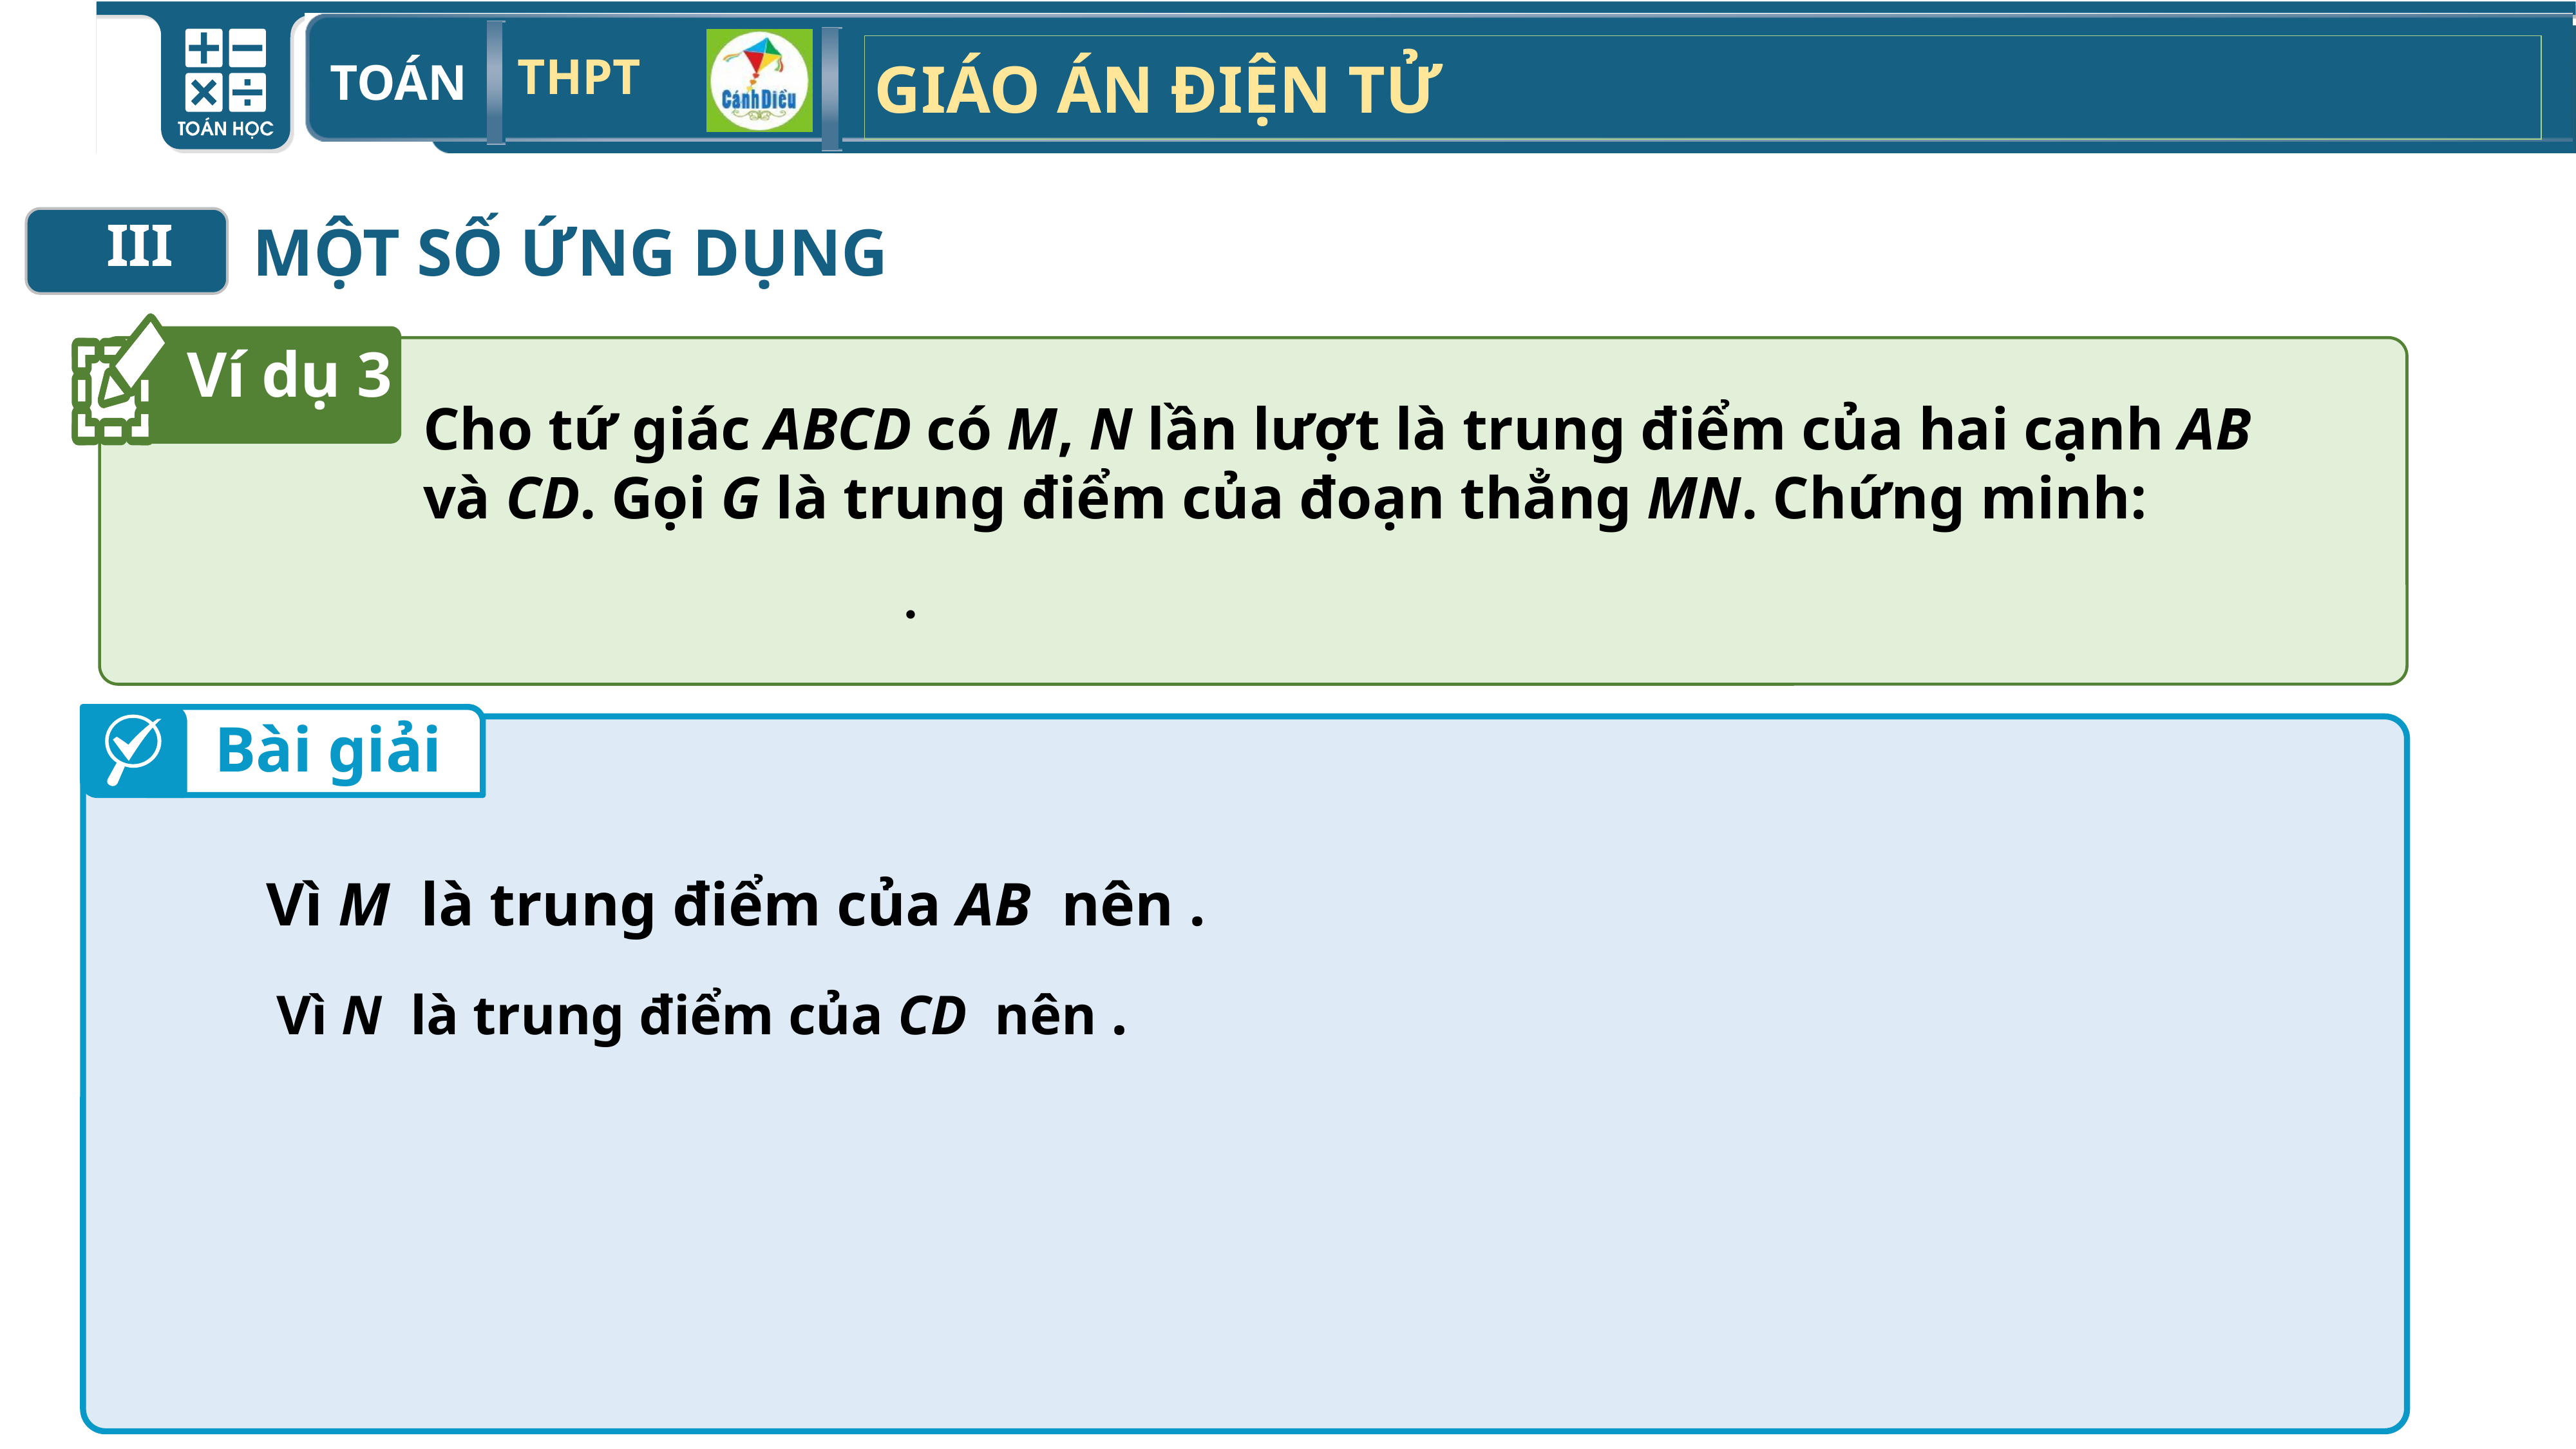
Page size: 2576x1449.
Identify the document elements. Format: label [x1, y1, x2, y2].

picture [97, 13, 2576, 153]
text_box [82, 705, 2407, 1432]
text_box [71, 313, 2407, 685]
text_box [26, 203, 2070, 296]
